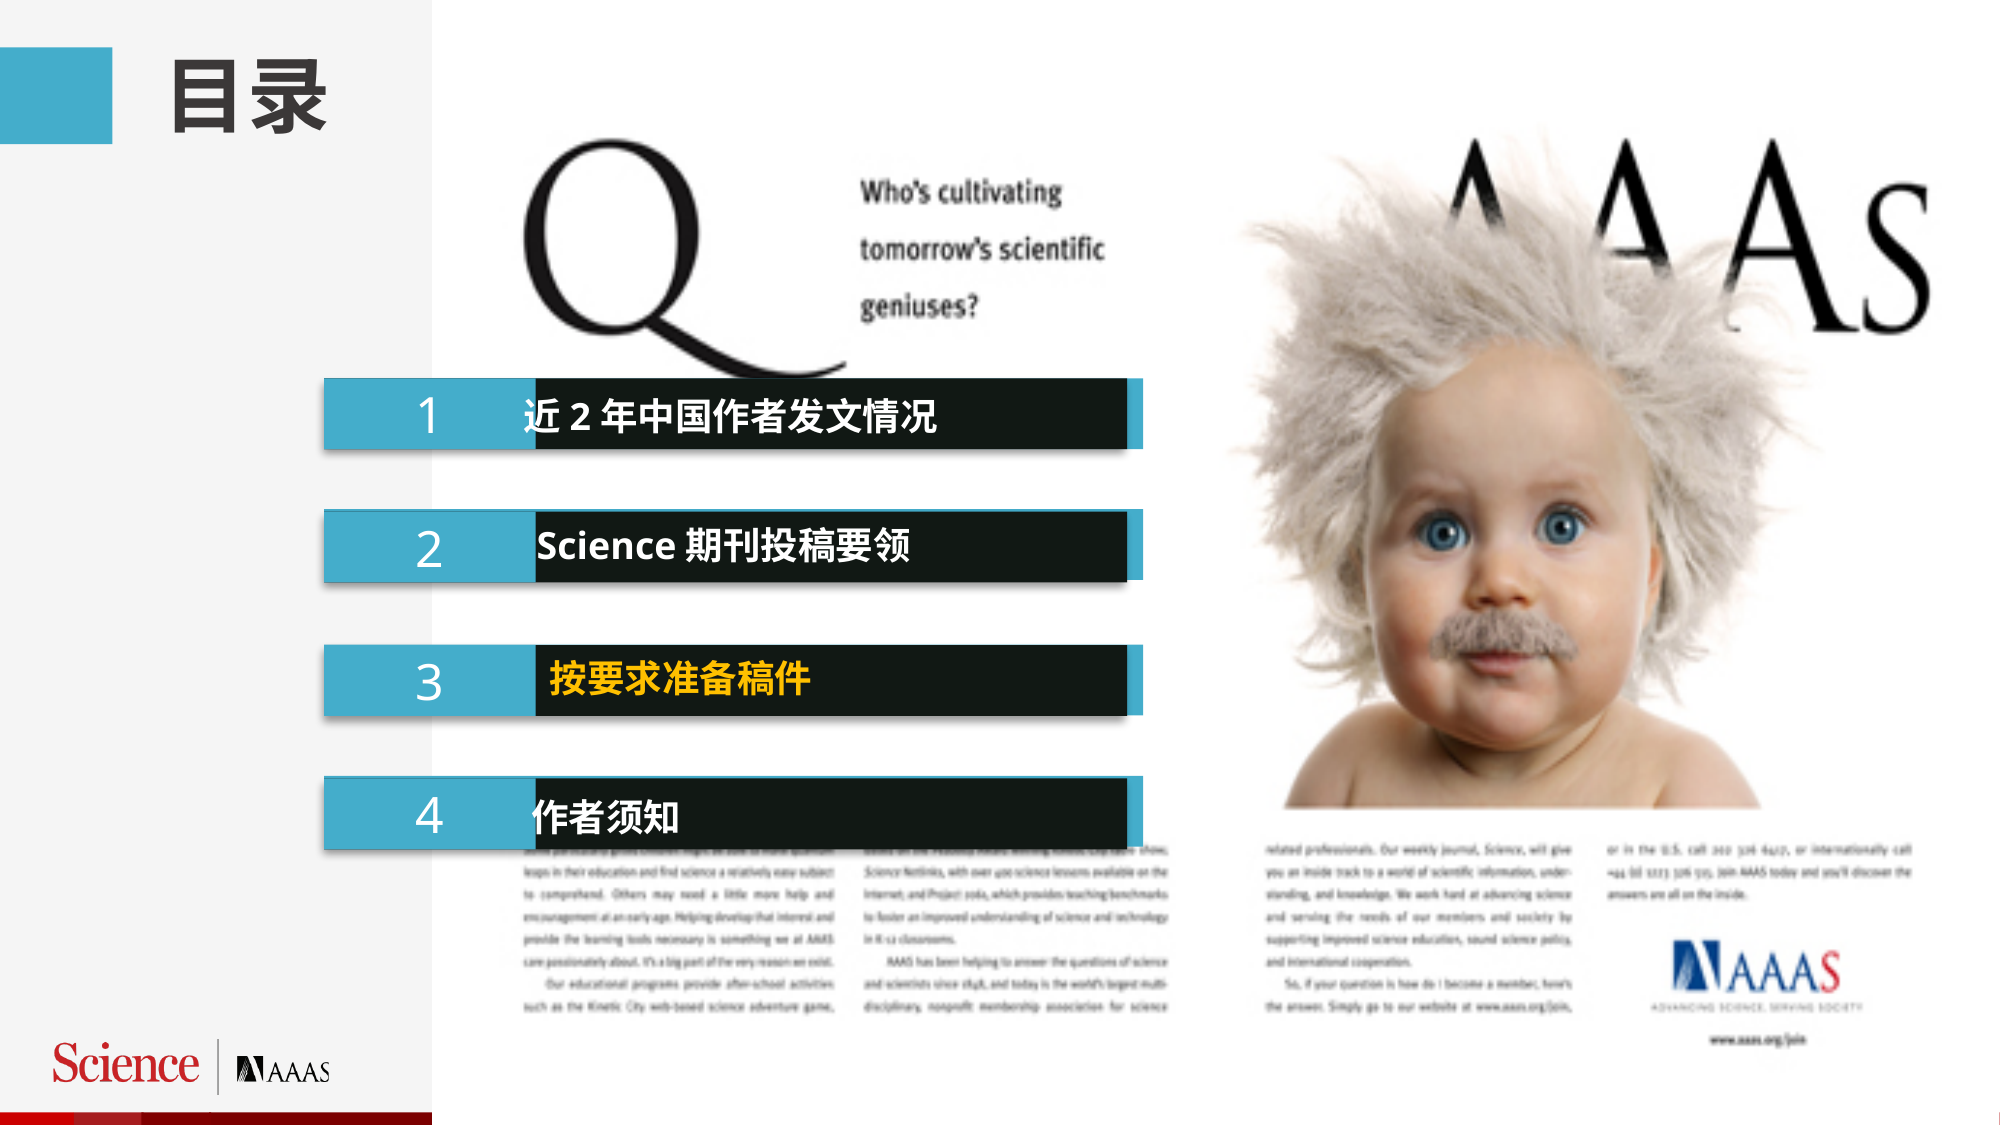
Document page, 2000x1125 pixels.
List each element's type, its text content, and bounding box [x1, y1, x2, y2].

text_box [0, 46, 113, 145]
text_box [324, 778, 1128, 850]
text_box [324, 645, 1128, 716]
text_box [323, 775, 432, 779]
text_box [324, 511, 1128, 583]
text_box 目录 [149, 35, 346, 151]
picture [432, 0, 2000, 1125]
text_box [324, 378, 1128, 450]
text_box [323, 508, 432, 512]
